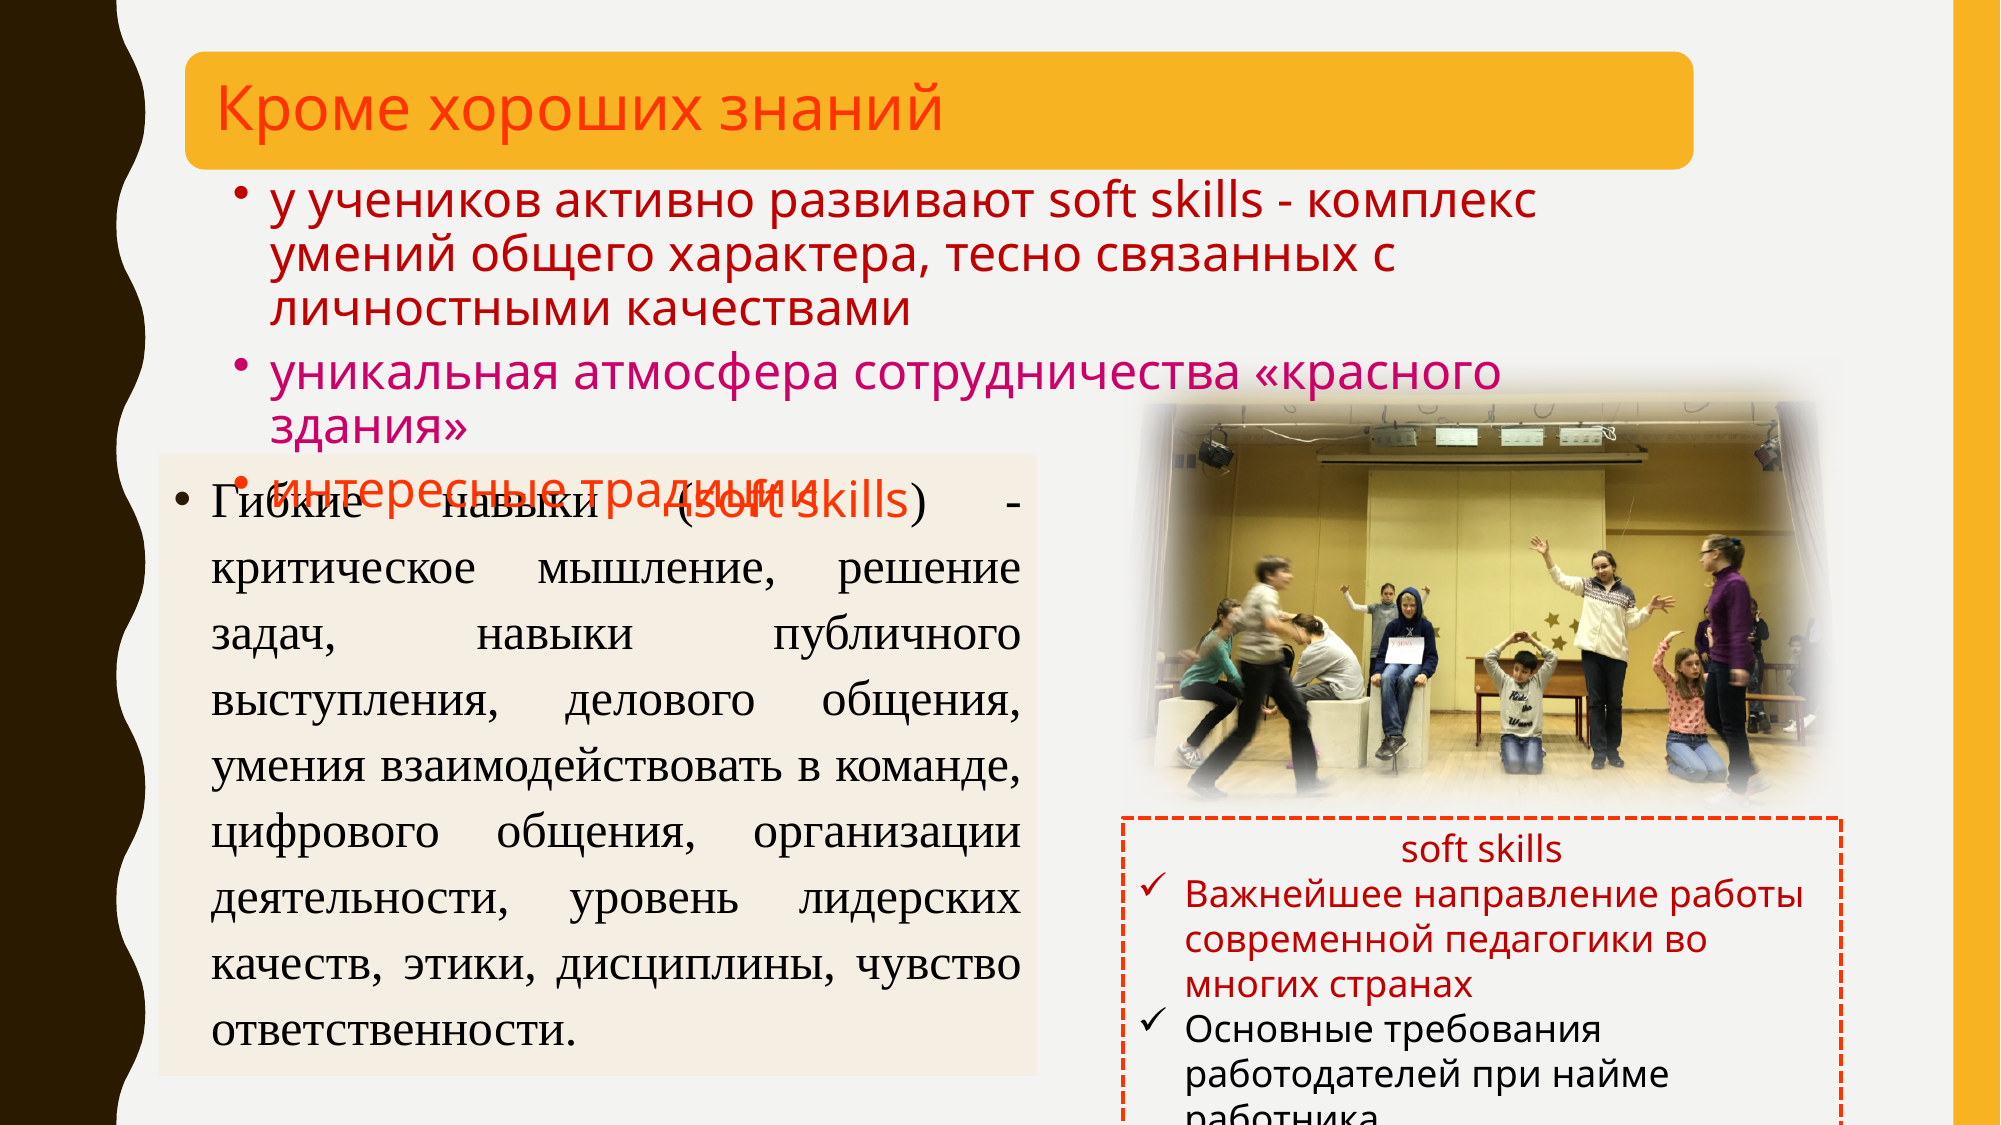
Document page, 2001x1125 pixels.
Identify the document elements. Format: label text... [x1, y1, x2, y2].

list Гибкие навыки (soft skills) - критическое мышление, решение задач, навыки публичного выступления, делового общения, умения взаимодействовать в команде, цифрового общения, организации деятельности, уровень лидерских качеств, этики, дисциплины, чувство ответственности. [158, 454, 1037, 1076]
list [1122, 356, 1842, 825]
text_box soft skills Важнейшее направление работы современной педагогики во многих странах Основные требования работодателей при найме работника [1122, 825, 1842, 1125]
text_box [184, 49, 1694, 427]
